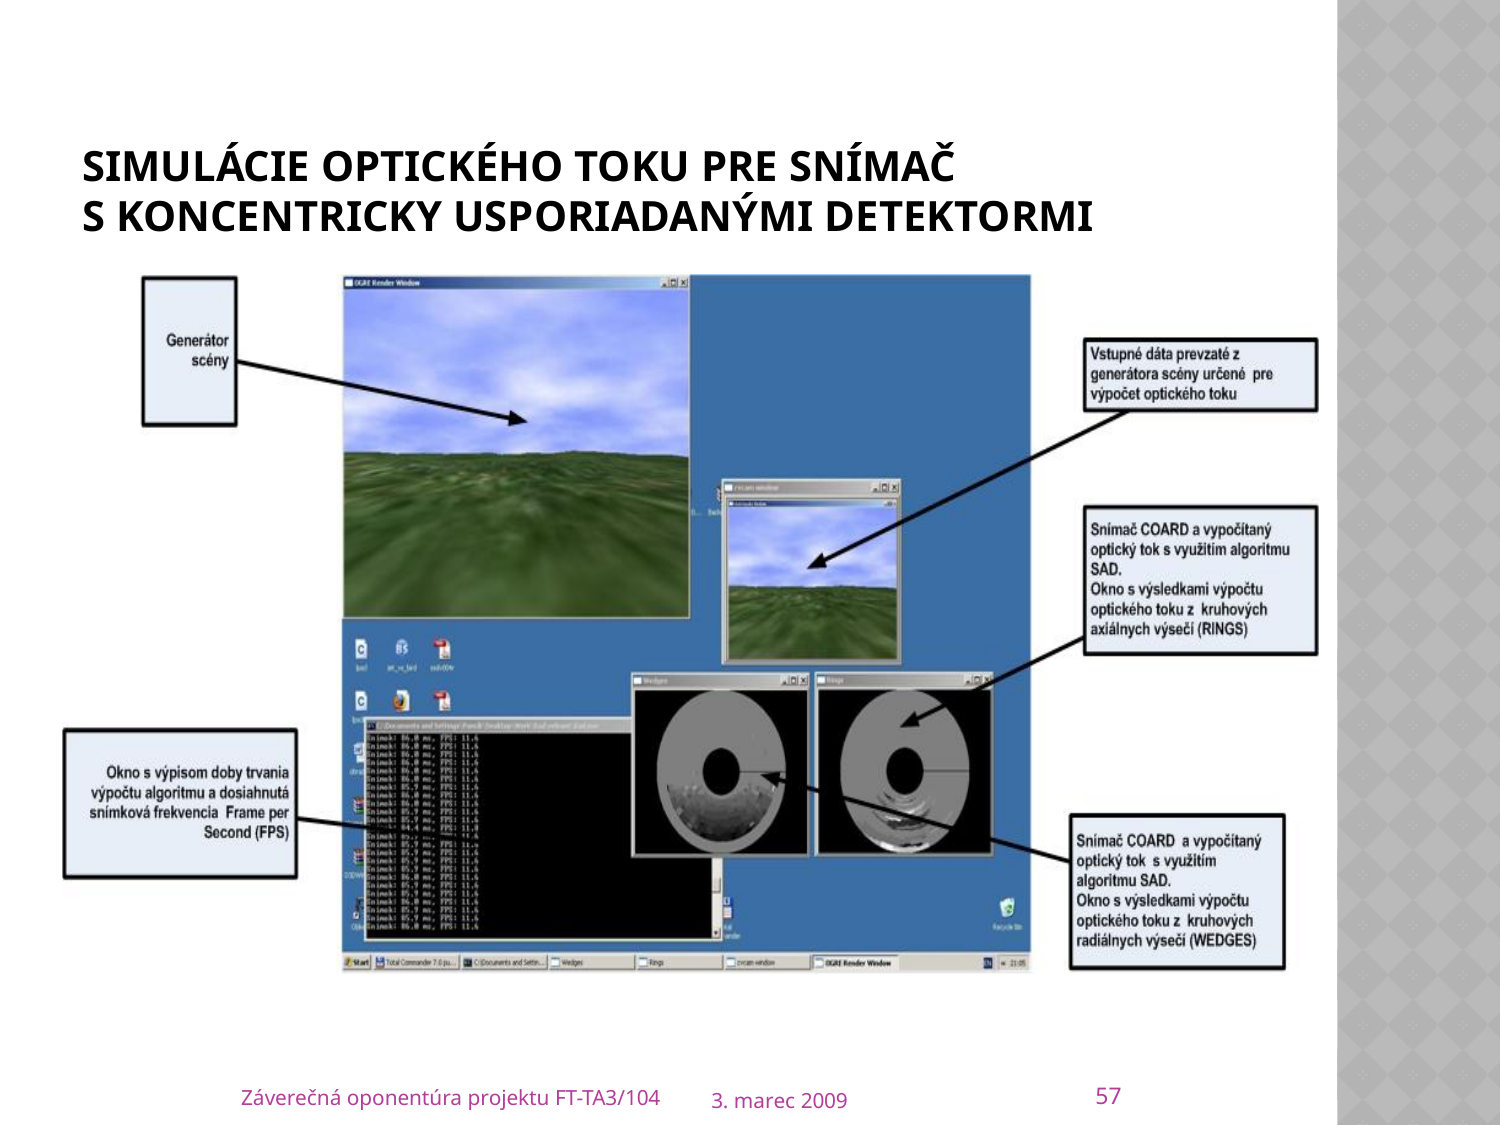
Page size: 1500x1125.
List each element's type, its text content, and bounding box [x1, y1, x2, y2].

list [62, 274, 1320, 976]
slide_number 57 [1025, 1075, 1122, 1113]
title Simulácie optického toku pre snímač s koncentricky usporiadanými detektormi [75, 52, 1263, 240]
footer Záverečná oponentúra projektu FT-TA3/104 [75, 1075, 675, 1114]
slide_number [696, 1075, 1025, 1113]
